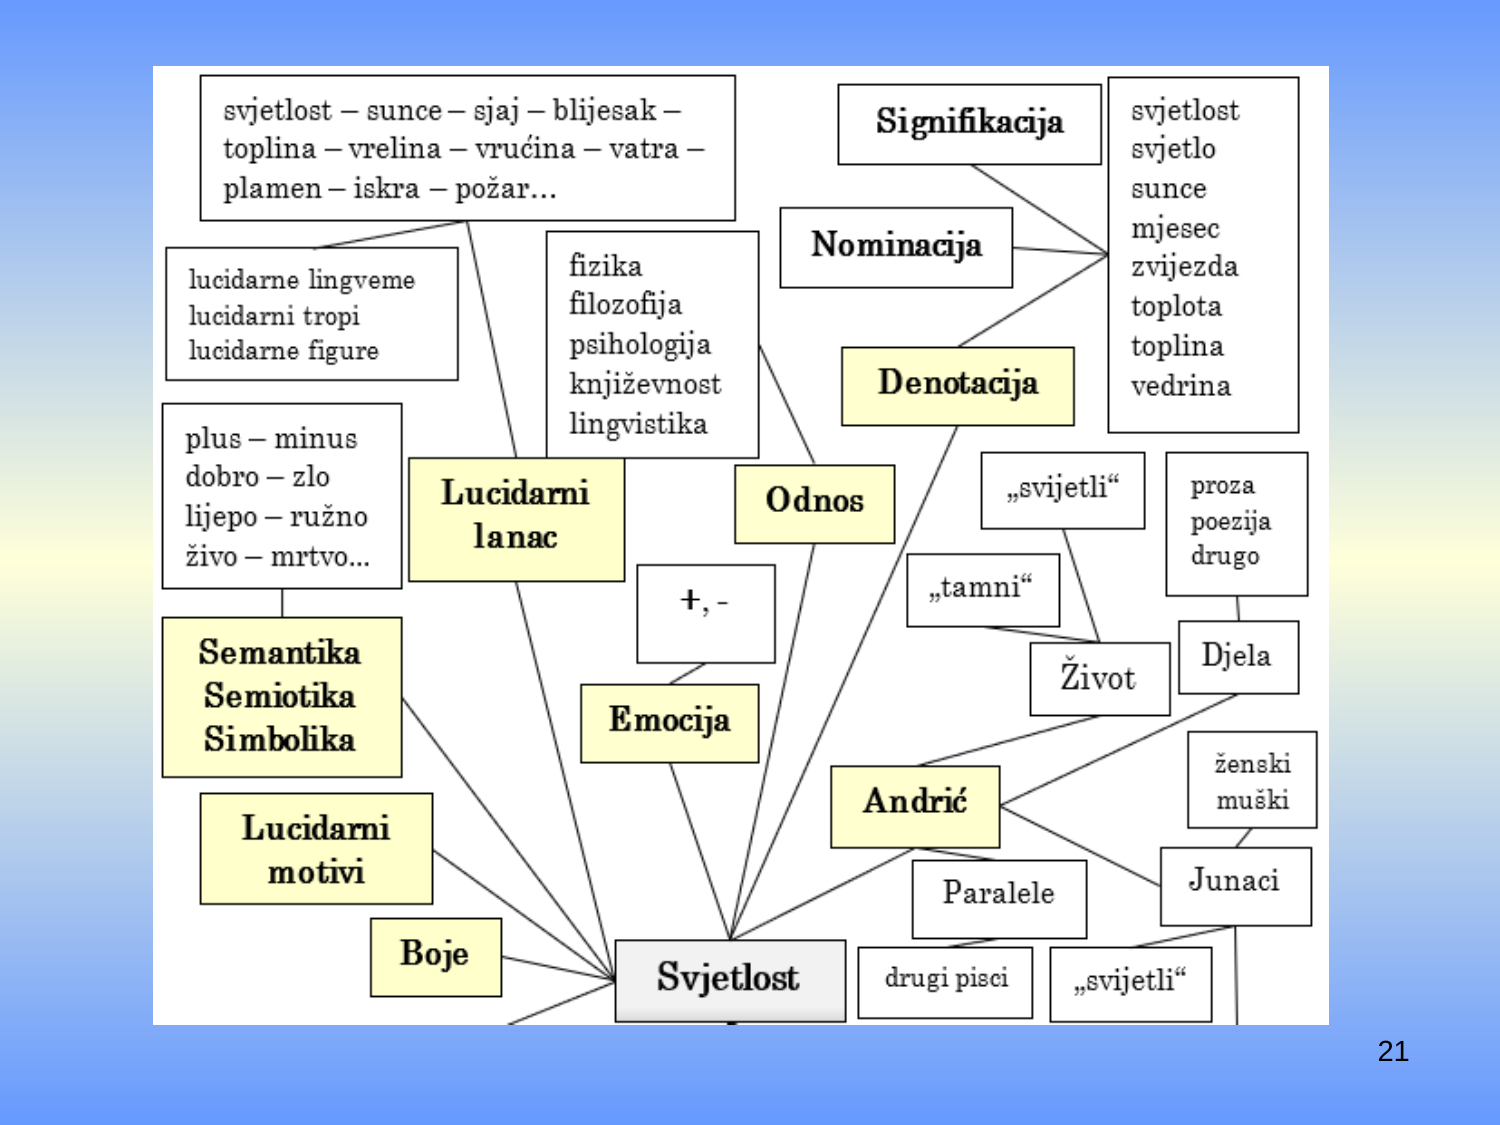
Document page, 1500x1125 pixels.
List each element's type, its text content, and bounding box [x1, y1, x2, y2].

picture [153, 66, 1329, 1025]
slide_number 21 [1074, 1024, 1425, 1103]
